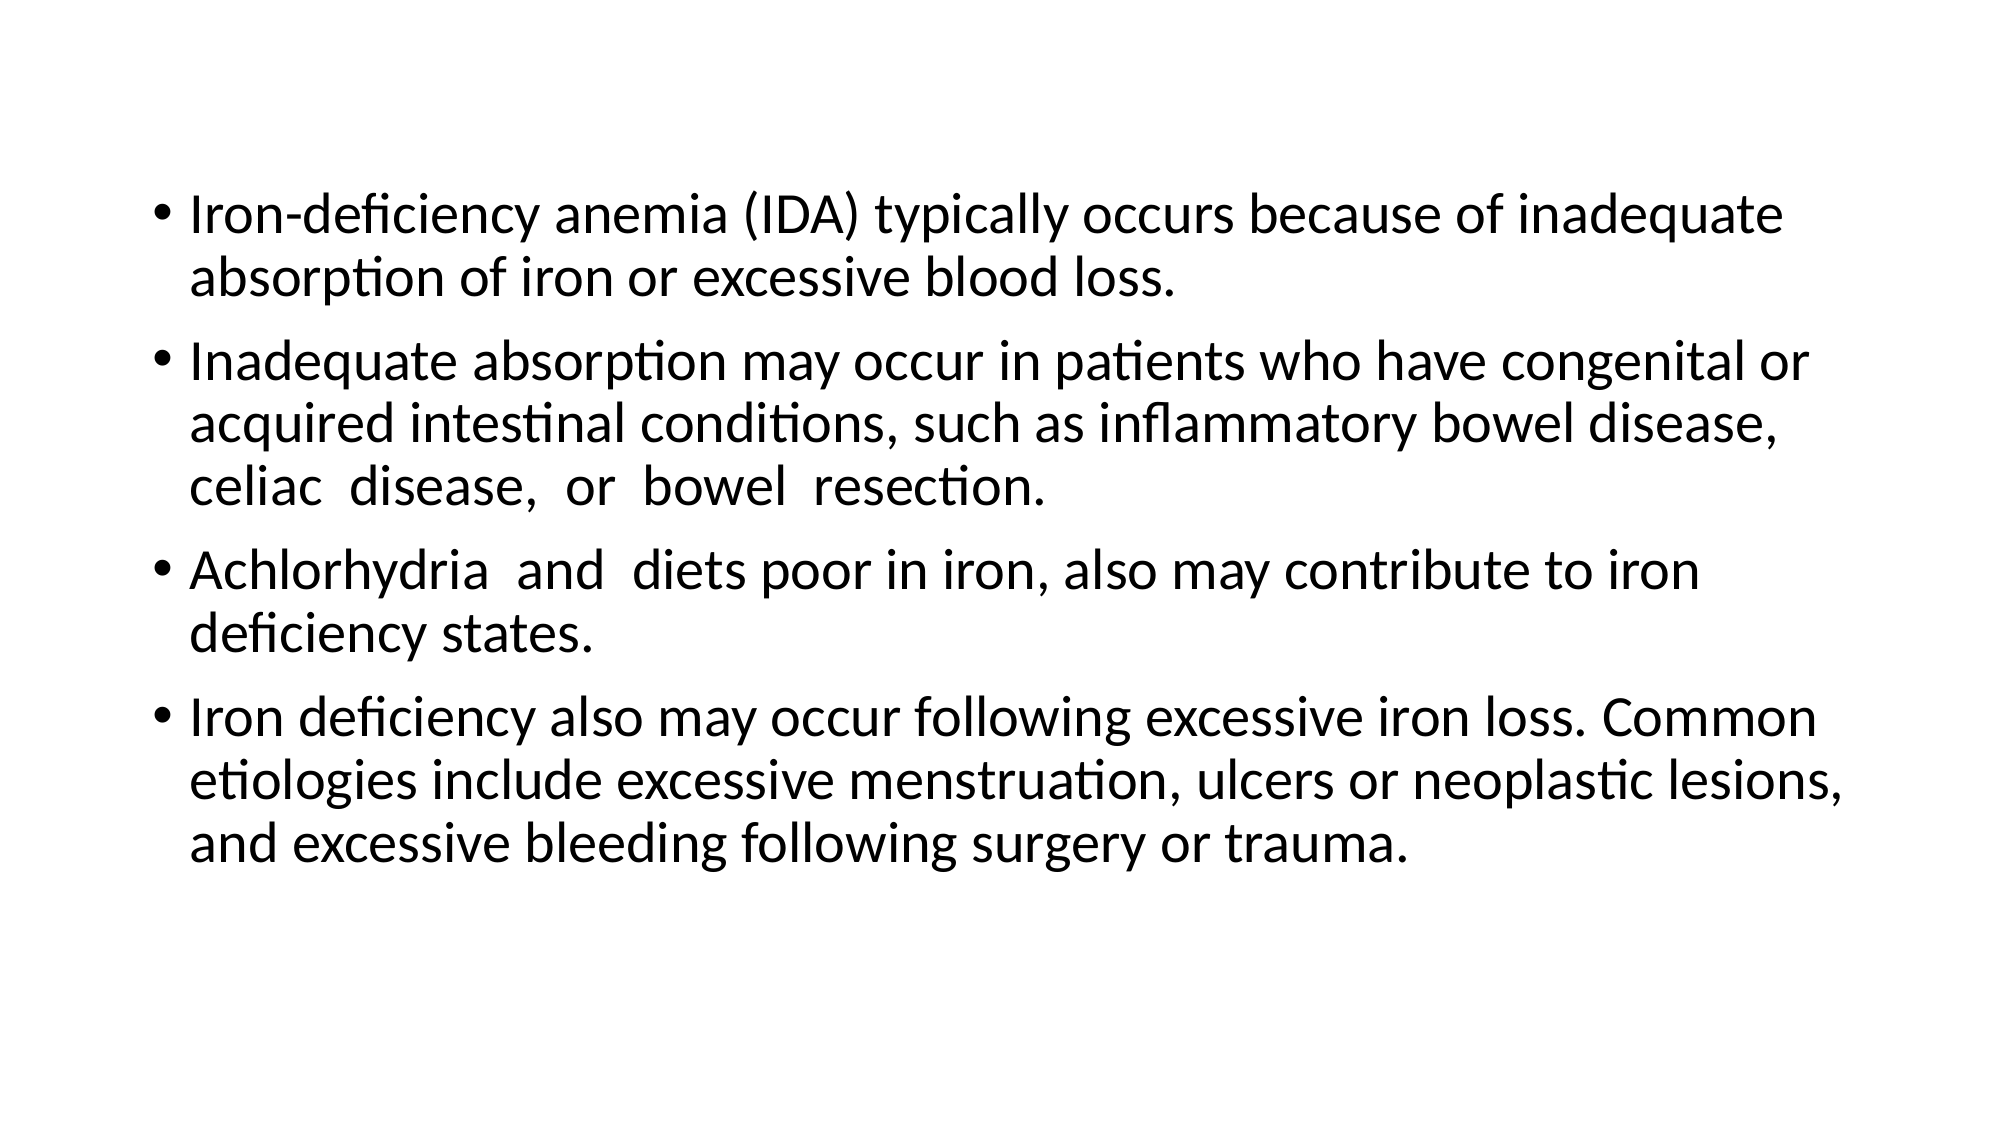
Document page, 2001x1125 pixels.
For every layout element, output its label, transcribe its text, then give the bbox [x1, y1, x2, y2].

list Iron-deficiency anemia (IDA) typically occurs because of inadequate absorption of iron or excessive blood loss. Inadequate absorption may occur in patients who have congenital or acquired intestinal conditions, such as inflammatory bowel disease, celiac disease, or bowel resection. Achlorhydria and diets poor in iron, also may contribute to iron deficiency states. Iron deficiency also may occur following excessive iron loss. Common etiologies include excessive menstruation, ulcers or neoplastic lesions, and excessive bleeding following surgery or trauma. [137, 175, 1863, 1014]
